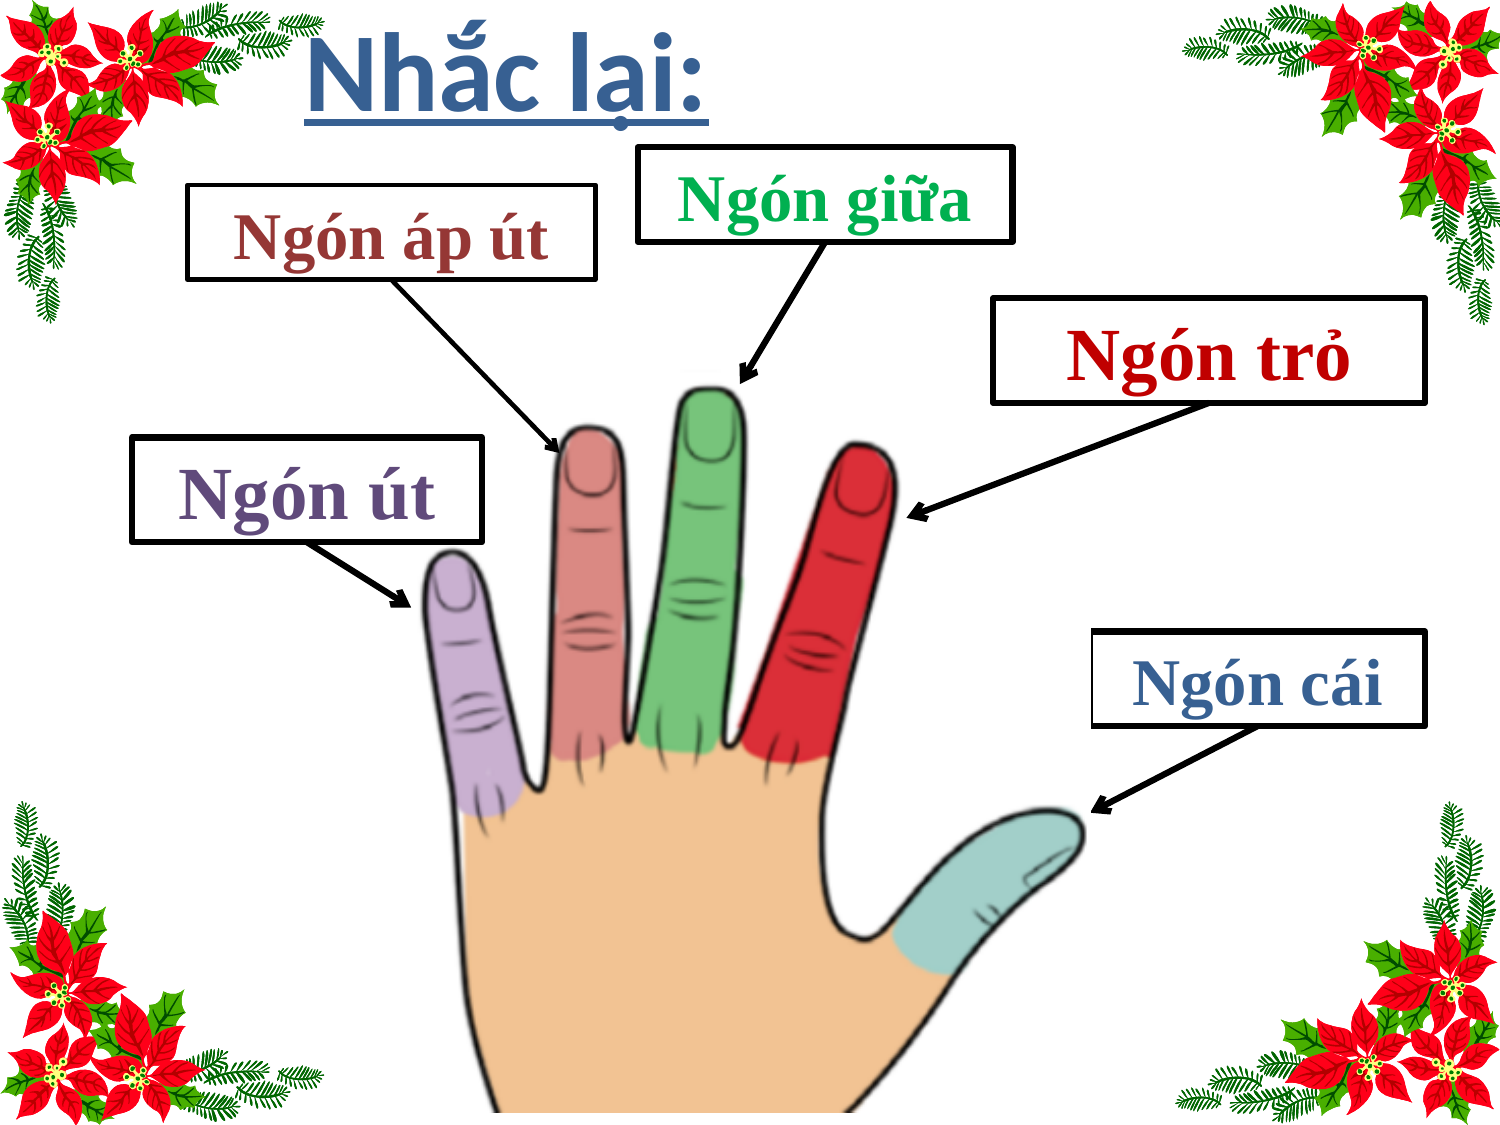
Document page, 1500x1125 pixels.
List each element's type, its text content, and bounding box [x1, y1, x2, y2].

text_box Nhắc lại: [289, 0, 724, 142]
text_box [131, 437, 483, 608]
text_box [906, 297, 1426, 519]
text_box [1095, 631, 1426, 813]
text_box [187, 184, 596, 454]
picture [368, 358, 1091, 1113]
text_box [637, 147, 1013, 385]
